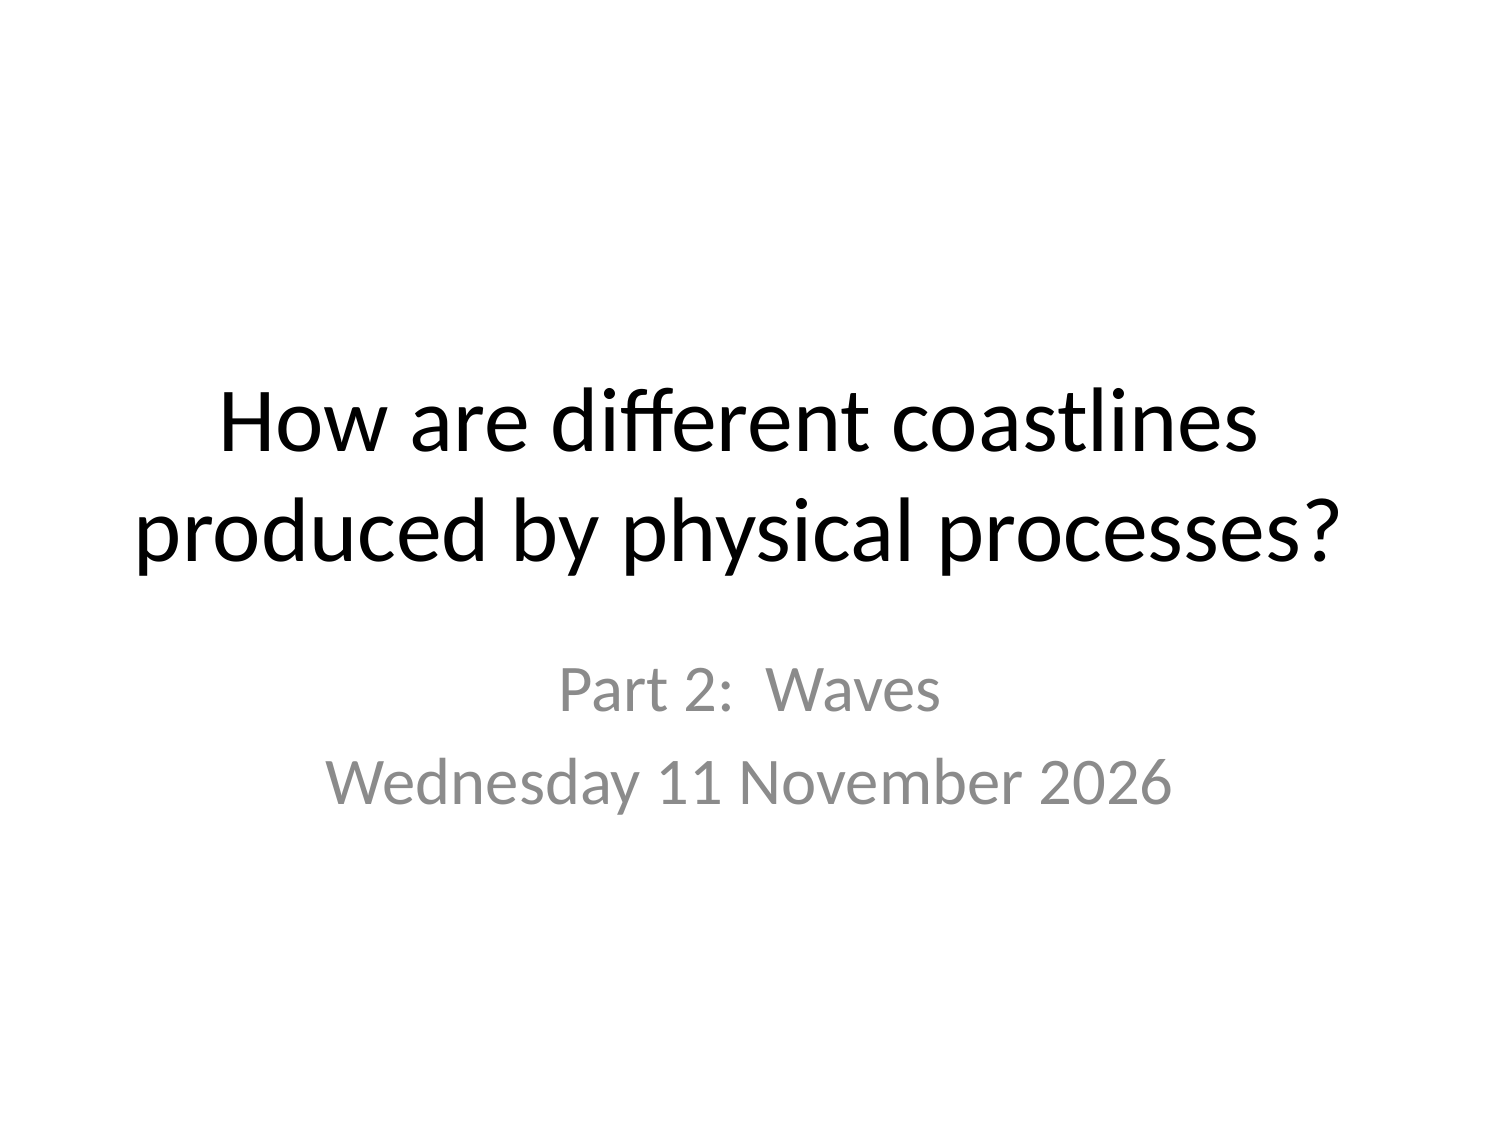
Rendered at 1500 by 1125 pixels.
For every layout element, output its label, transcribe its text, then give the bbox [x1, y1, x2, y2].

subtitle Part 2: Waves Monday, 19 March 2012 [225, 637, 1275, 925]
title How are different coastlines produced by physical processes? [112, 349, 1388, 591]
